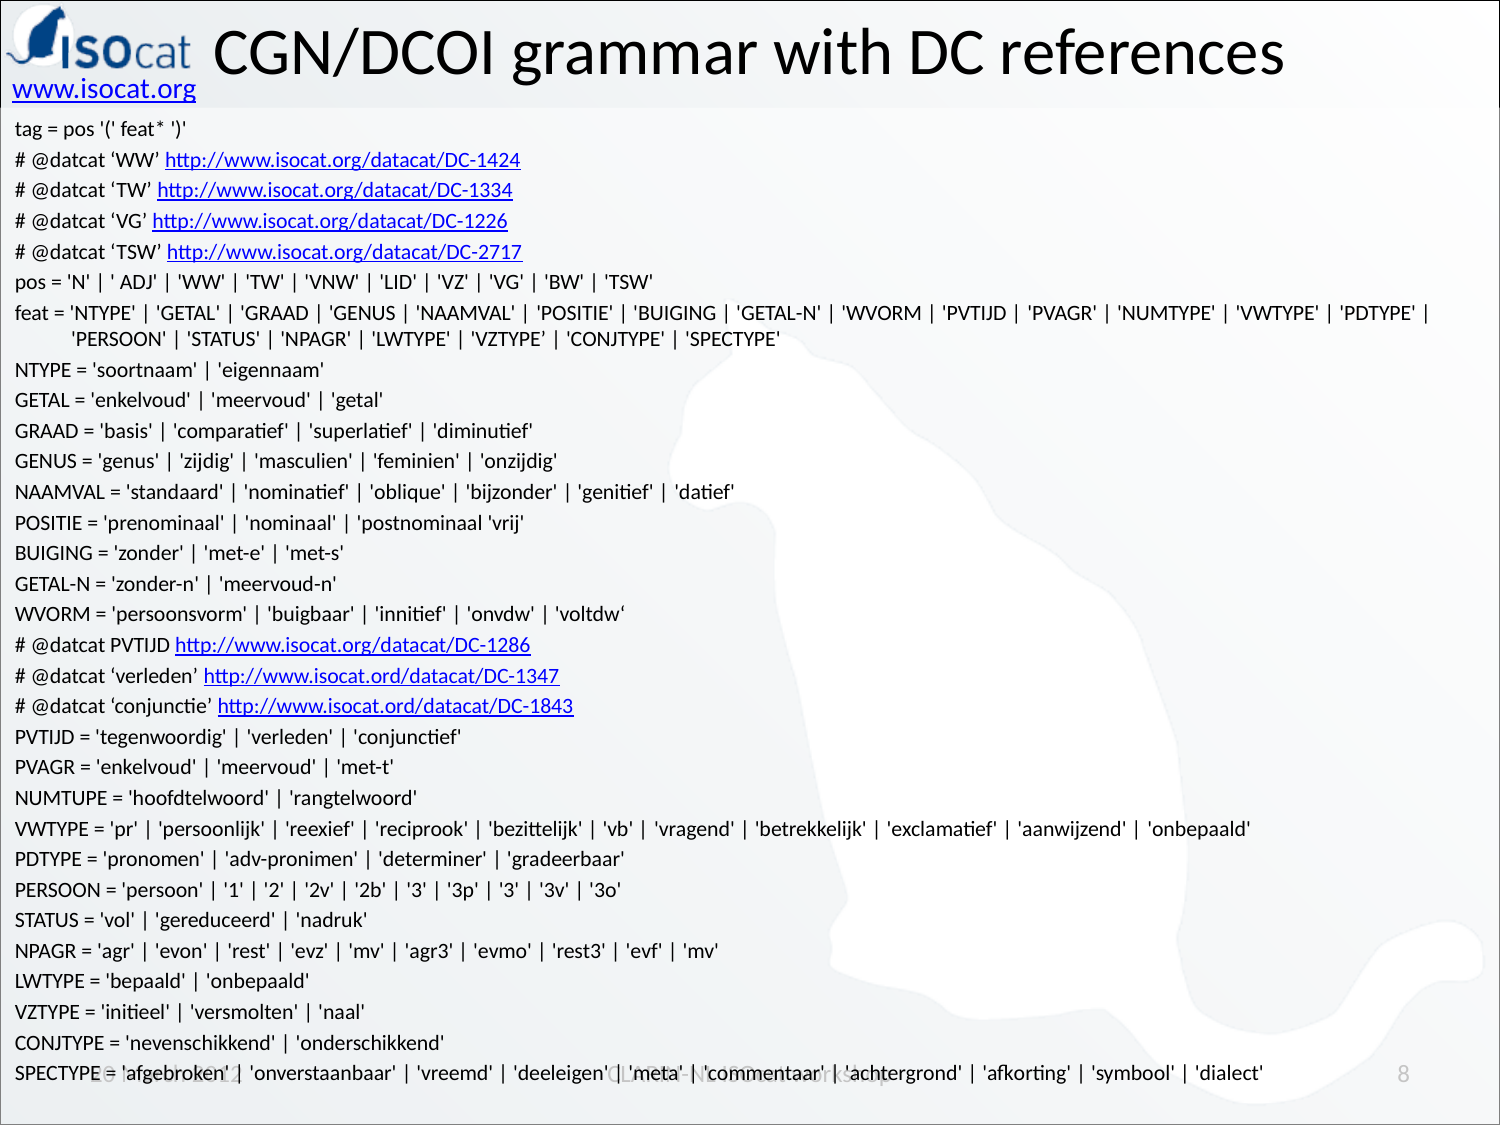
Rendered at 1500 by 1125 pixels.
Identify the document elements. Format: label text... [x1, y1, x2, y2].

picture [0, 0, 74, 80]
text_box tag = pos '(' feat* ')' # @datcat ‘WW’ http://www.isocat.org/datacat/DC-1424 # @datcat ‘TW’ http://www.isocat.org/datacat/DC-1334 # @datcat ‘VG’ http://www.isocat.org/datacat/DC-1226 # @datcat ‘TSW’ http://www.isocat.org/datacat/DC-2717 pos = 'N' | ' ADJ' | 'WW' | 'TW' | 'VNW' | 'LID' | 'VZ' | 'VG' | 'BW' | 'TSW' feat = 'NTYPE' | 'GETAL' | 'GRAAD | 'GENUS | 'NAAMVAL' | 'POSITIE' | 'BUIGING | 'GETAL-N' | 'WVORM | 'PVTIJD | 'PVAGR' | 'NUMTYPE' | 'VWTYPE' | 'PDTYPE' | 'PERSOON' | 'STATUS' | 'NPAGR' | 'LWTYPE' | 'VZTYPE’ | 'CONJTYPE' | 'SPECTYPE' NTYPE = 'soortnaam' | 'eigennaam' GETAL = 'enkelvoud' | 'meervoud' | 'getal' GRAAD = 'basis' | 'comparatief' | 'superlatief' | 'diminutief' GENUS = 'genus' | 'zijdig' | 'masculien' | 'feminien' | 'onzijdig' NAAMVAL = 'standaard' | 'nominatief' | 'oblique' | 'bijzonder' | 'genitief' | 'datief' POSITIE = 'prenominaal' | 'nominaal' | 'postnominaal 'vrij' BUIGING = 'zonder' | 'met-e' | 'met-s' GETAL-N = 'zonder-n' | 'meervoud-n' WVORM = 'persoonsvorm' | 'buigbaar' | 'innitief' | 'onvdw' | 'voltdw‘ # @datcat PVTIJD http://www.isocat.org/datacat/DC-1286 # @datcat ‘verleden’ http://www.isocat.ord/datacat/DC-1347 # @datcat ‘conjunctie’ http://www.isocat.ord/datacat/DC-1843 PVTIJD = 'tegenwoordig' | 'verleden' | 'conjunctief' PVAGR = 'enkelvoud' | 'meervoud' | 'met-t' NUMTUPE = 'hoofdtelwoord' | 'rangtelwoord' VWTYPE = 'pr' | 'persoonlijk' | 'reexief' | 'reciprook' | 'bezittelijk' | 'vb' | 'vragend' | 'betrekkelijk' | 'exclamatief' | 'aanwijzend' | 'onbepaald' PDTYPE = 'pronomen' | 'adv-pronimen' | 'determiner' | 'gradeerbaar' PERSOON = 'persoon' | '1' | '2' | '2v' | '2b' | '3' | '3p' | '3' | '3v' | '3o' STATUS = 'vol' | 'gereduceerd' | 'nadruk' NPAGR = 'agr' | 'evon' | 'rest' | 'evz' | 'mv' | 'agr3' | 'evmo' | 'rest3' | 'evf' | 'mv' LWTYPE = 'bepaald' | 'onbepaald' VZTYPE = 'initieel' | 'versmolten' | 'naal' CONJTYPE = 'nevenschikkend' | 'onderschikkend' SPECTYPE = 'afgebroken' | 'onverstaanbaar' | 'vreemd' | 'deeleigen' | 'meta' | 'commentaar' | 'achtergrond' | 'afkorting' | 'symbool' | 'dialect' [0, 107, 1500, 1125]
text_box CGN/DCOI grammar with DC references [74, 0, 1425, 107]
